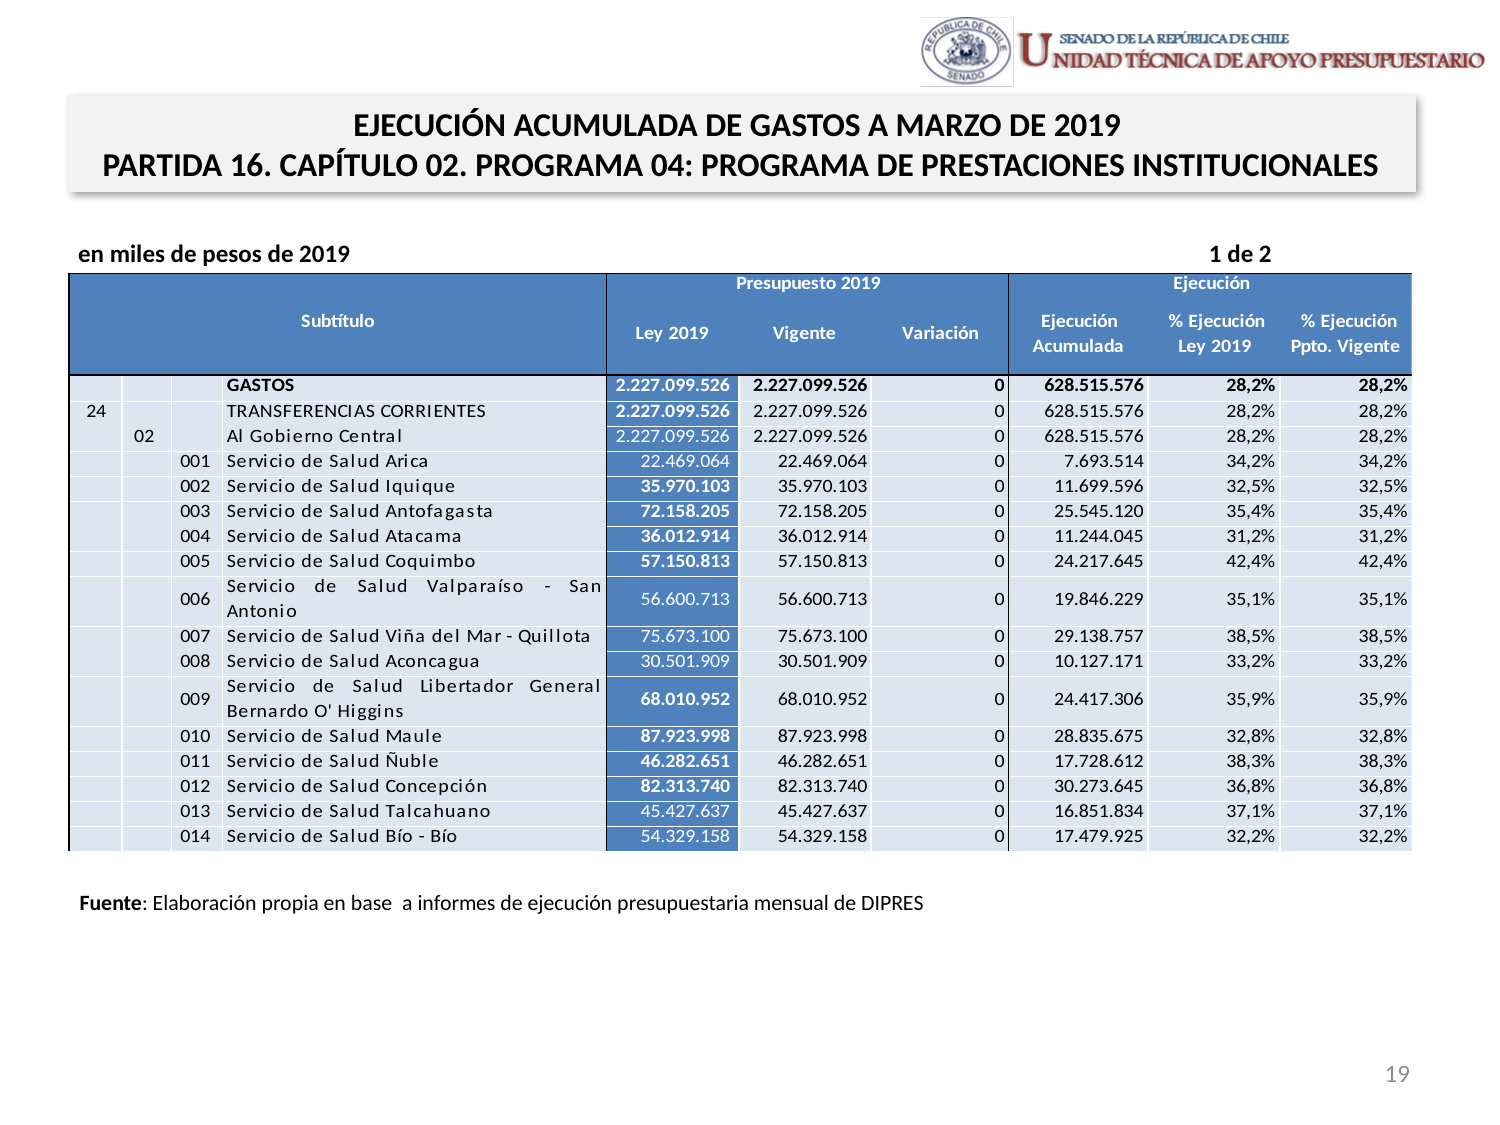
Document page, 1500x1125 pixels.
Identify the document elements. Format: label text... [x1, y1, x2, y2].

picture [921, 6, 1500, 120]
slide_number 19 [1074, 1042, 1425, 1103]
text_box en miles de pesos de 2019 1 de 2 [63, 229, 1414, 274]
text_box EJECUCIÓN ACUMULADA DE GASTOS A MARZO DE 2019 PARTIDA 16. CAPÍTULO 02. PROGRAMA 04: PROGRAMA DE PRESTACIONES INSTITUCIONALES [67, 95, 1415, 192]
text_box Fuente: Elaboración propia en base a informes de ejecución presupuestaria mensual de DIPRES [64, 881, 1444, 942]
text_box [67, 272, 1414, 853]
